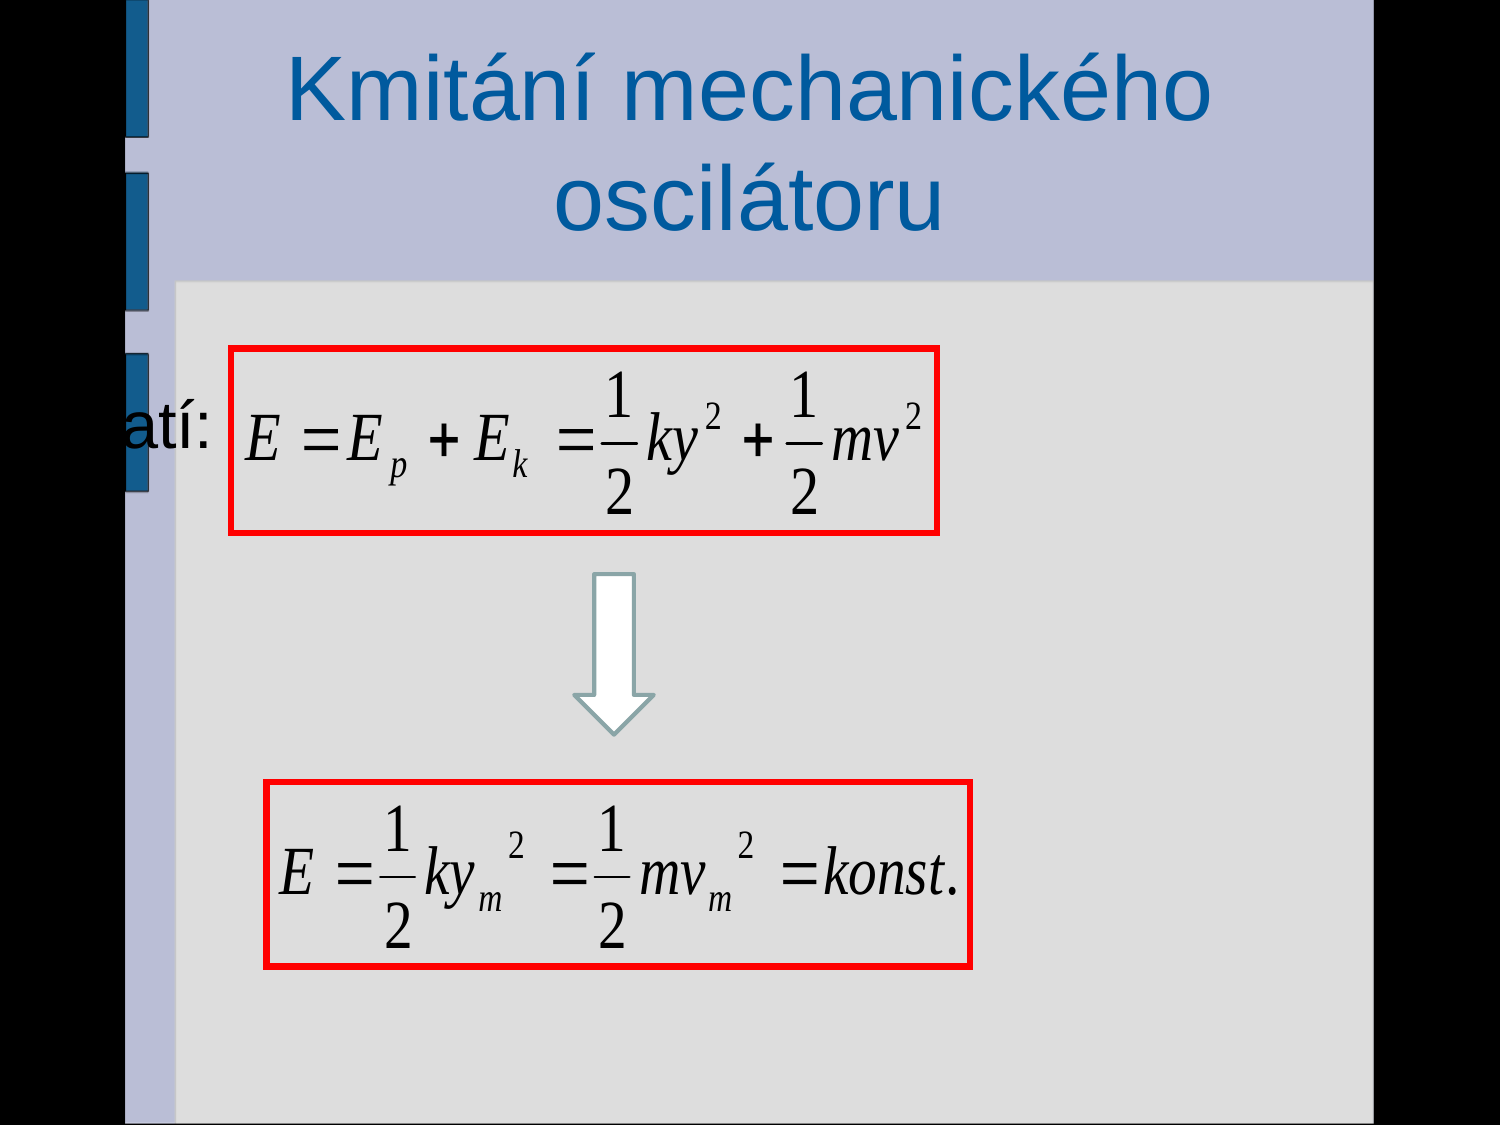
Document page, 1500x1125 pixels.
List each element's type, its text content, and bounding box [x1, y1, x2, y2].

slide_number 26 [1074, 1024, 1426, 1103]
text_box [234, 351, 935, 530]
text_box [572, 572, 656, 737]
picture [0, 0, 1500, 1125]
title Kmitání mechanického oscilátoru [74, 44, 1426, 233]
list Platí: [46, 280, 1398, 1024]
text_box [269, 784, 968, 964]
